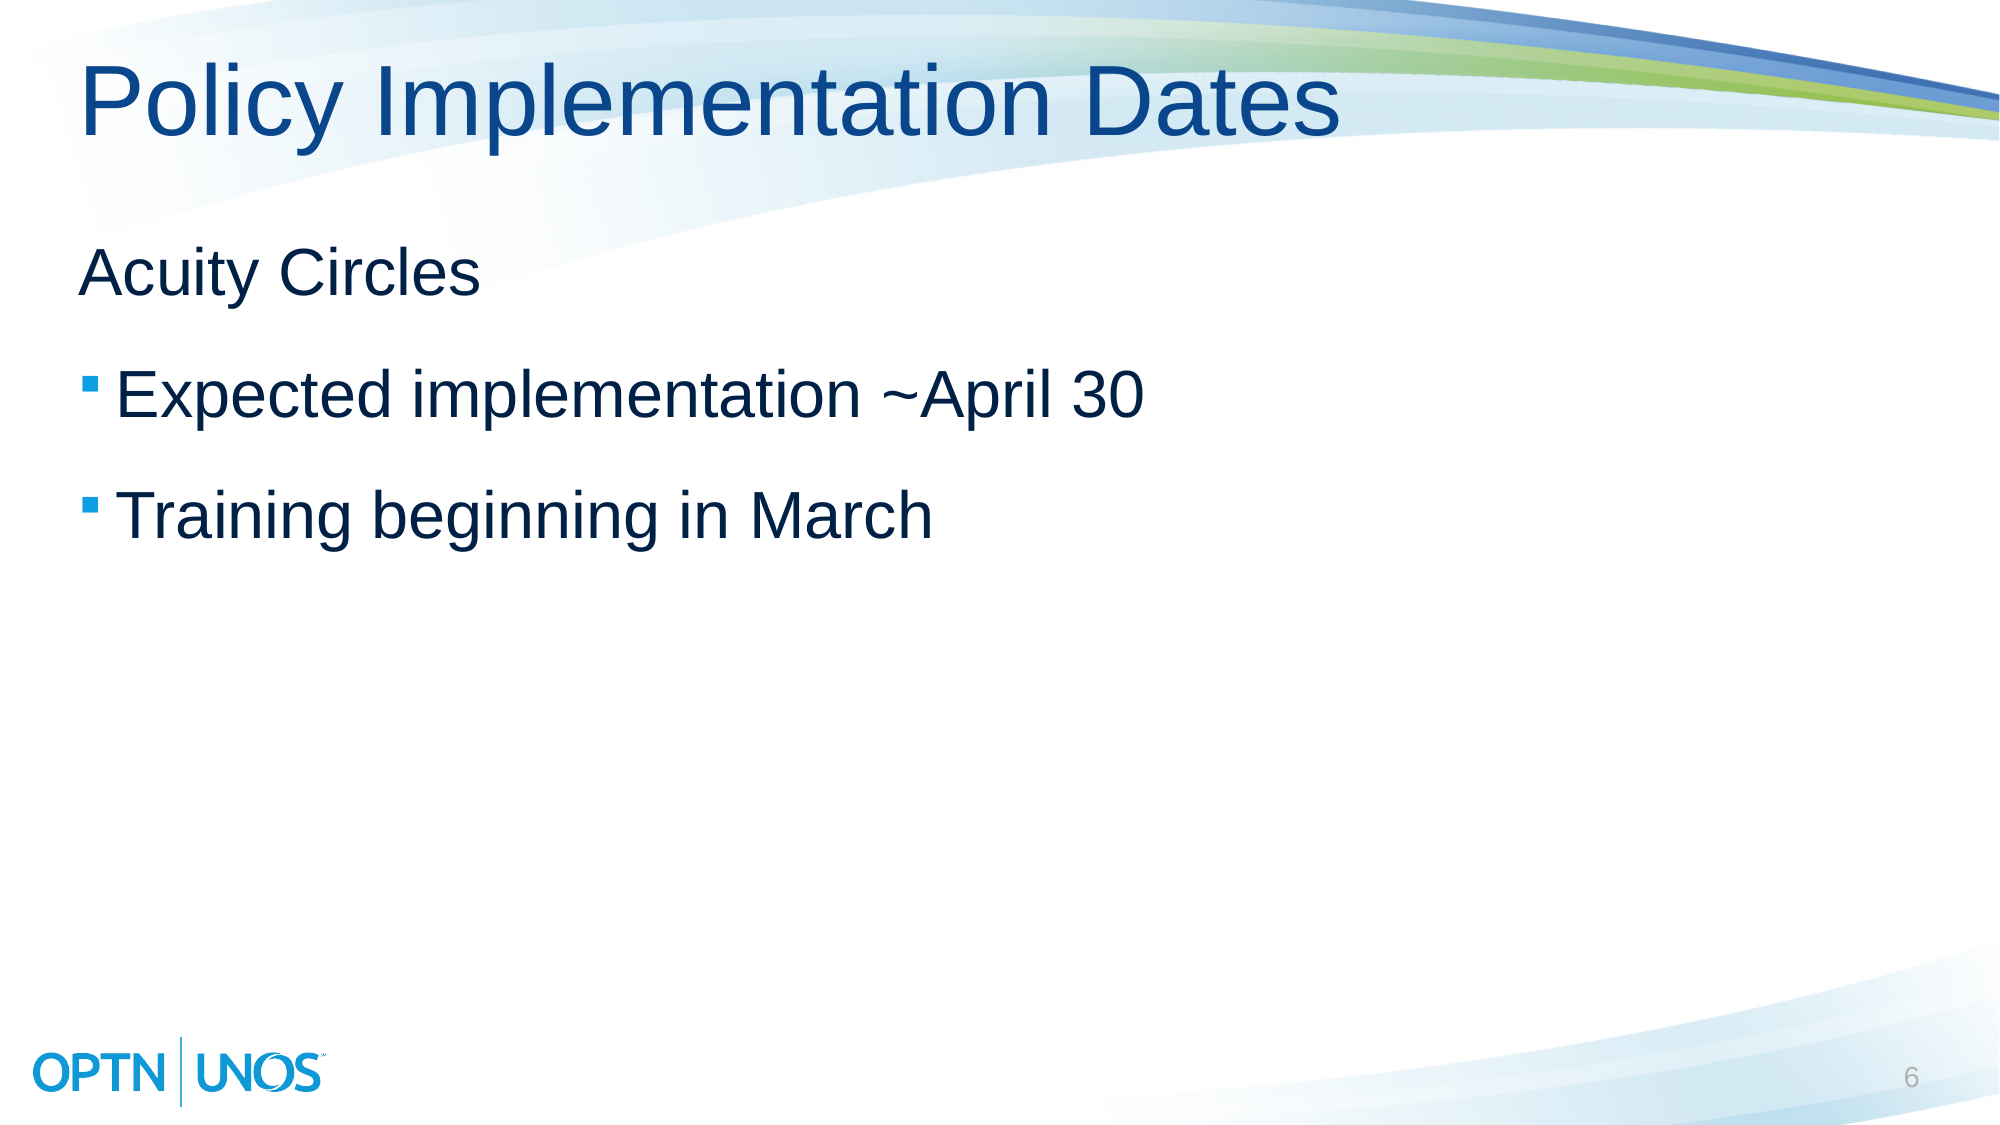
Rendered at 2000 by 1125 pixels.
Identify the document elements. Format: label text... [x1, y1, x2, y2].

list Acuity Circles Expected implementation ~April 30 Training beginning in March [63, 221, 1933, 944]
title Policy Implementation Dates [63, 25, 1975, 166]
picture [0, 0, 2000, 1125]
slide_number 6 [1595, 1046, 1935, 1106]
